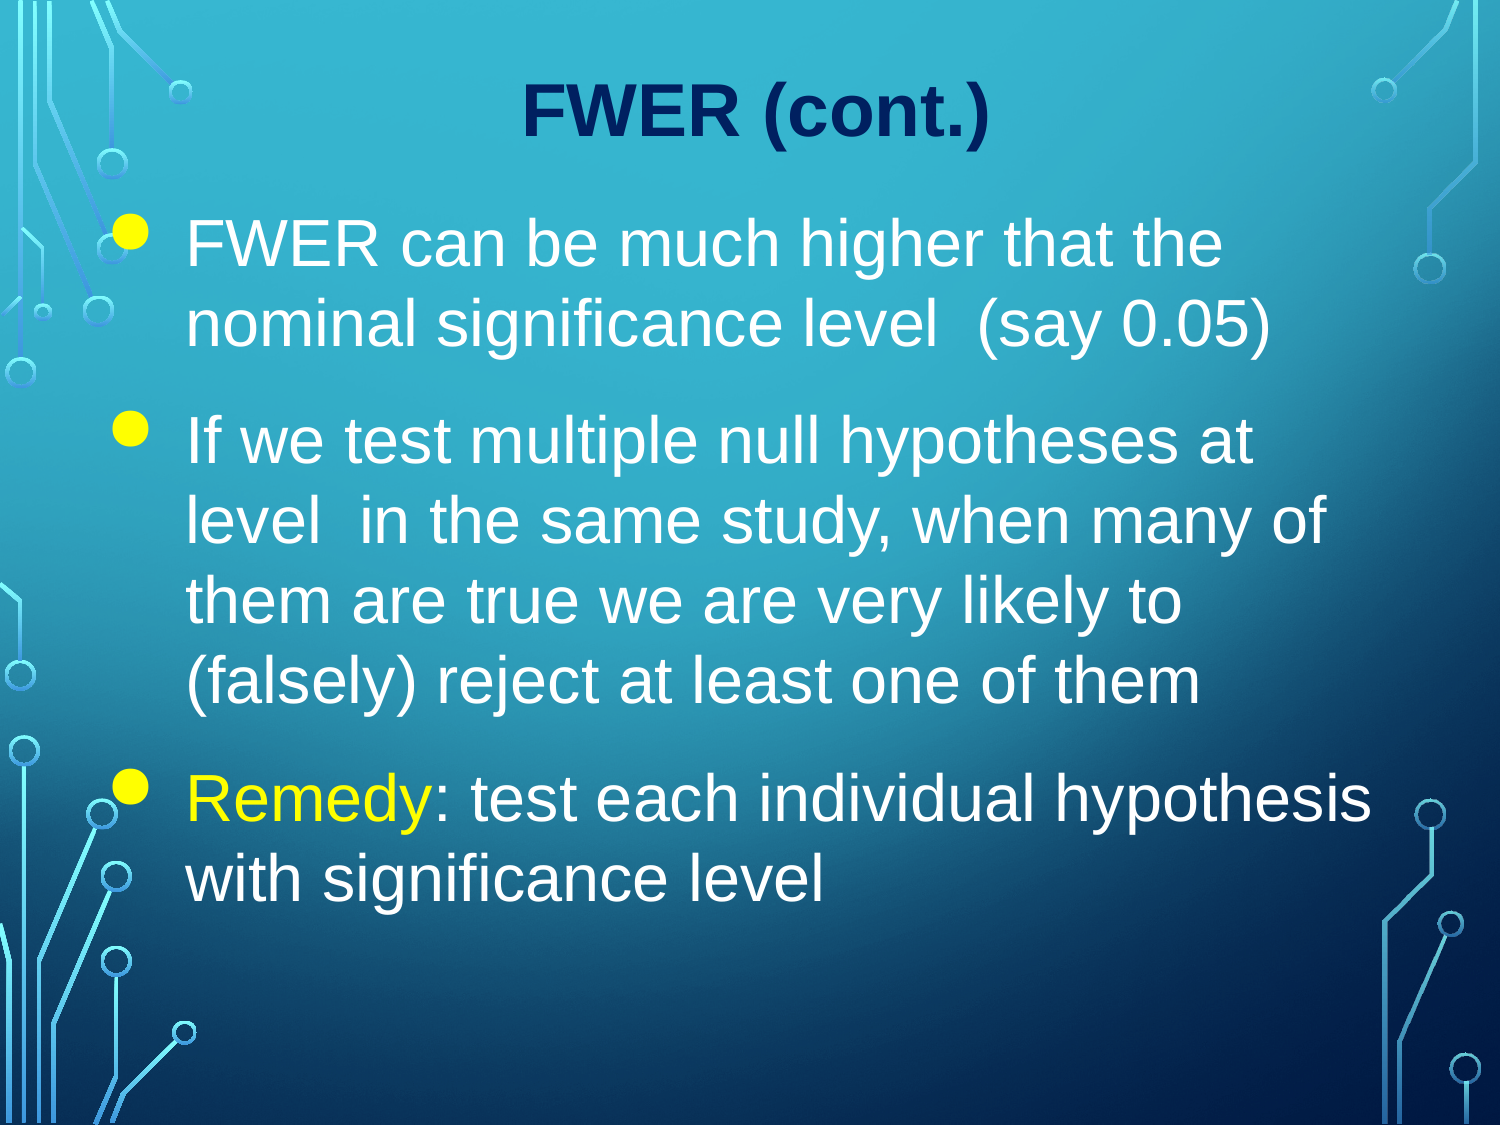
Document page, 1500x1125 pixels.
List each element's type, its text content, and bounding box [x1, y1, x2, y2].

text_box FWER (cont.) [48, 53, 1464, 159]
